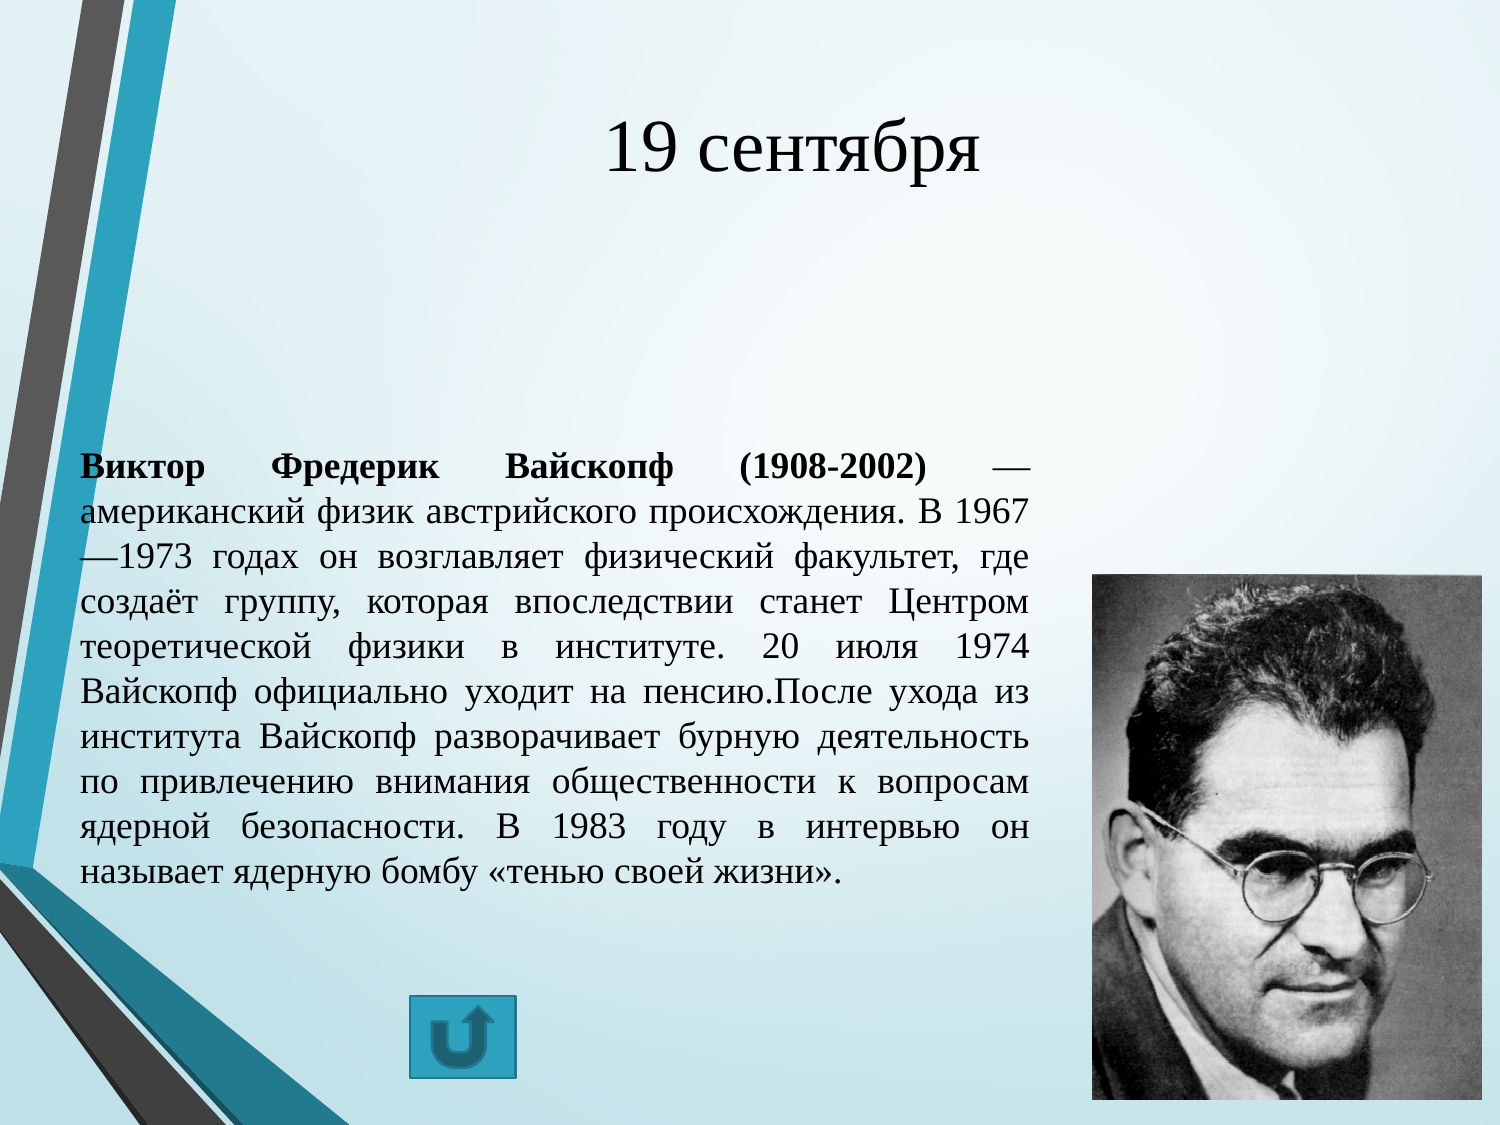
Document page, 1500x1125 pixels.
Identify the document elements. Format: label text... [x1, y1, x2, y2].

text_box [409, 995, 517, 1079]
list Виктор Фредерик Вайскопф (1908-2002) — американский физик австрийского происхождения. В 1967—1973 годах он возглавляет физический факультет, где создаёт группу, которая впоследствии станет Центром теоретической физики в институте. 20 июля 1974 Вайскопф официально уходит на пенсию.После ухода из института Вайскопф разворачивает бурную деятельность по привлечению внимания общественности к вопросам ядерной безопасности. В 1983 году в интервью он называет ядерную бомбу «тенью своей жизни». [64, 208, 1046, 1125]
title 19 сентября [161, 75, 1425, 209]
picture [1092, 574, 1482, 1101]
